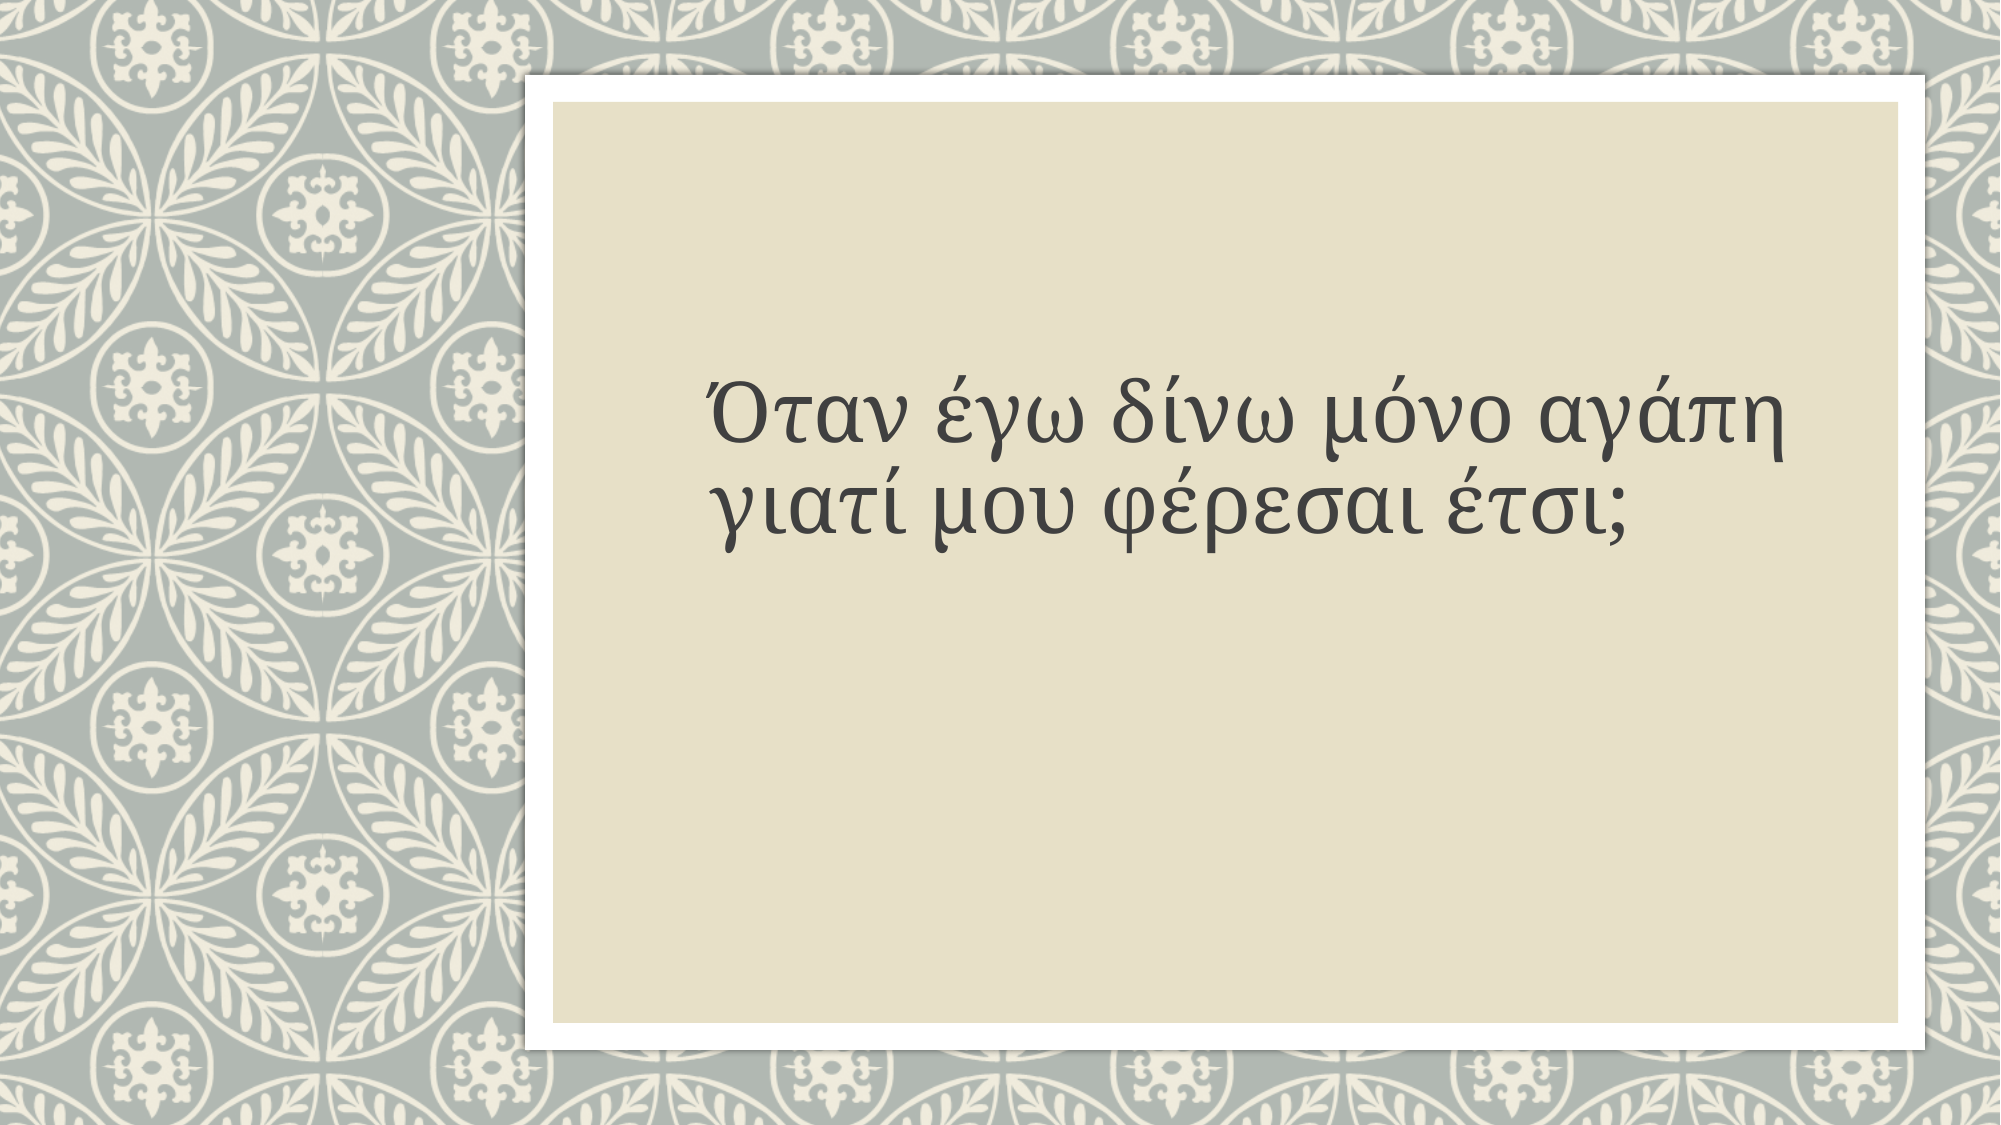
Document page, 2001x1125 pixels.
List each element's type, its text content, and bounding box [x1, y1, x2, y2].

text_box [0, 0, 2000, 1125]
title Όταν έγω δίνω μόνο αγάπη γιατί μου φέρεσαι έτσι; [694, 336, 1912, 586]
text_box [525, 74, 1925, 1050]
text_box [553, 101, 1899, 1023]
